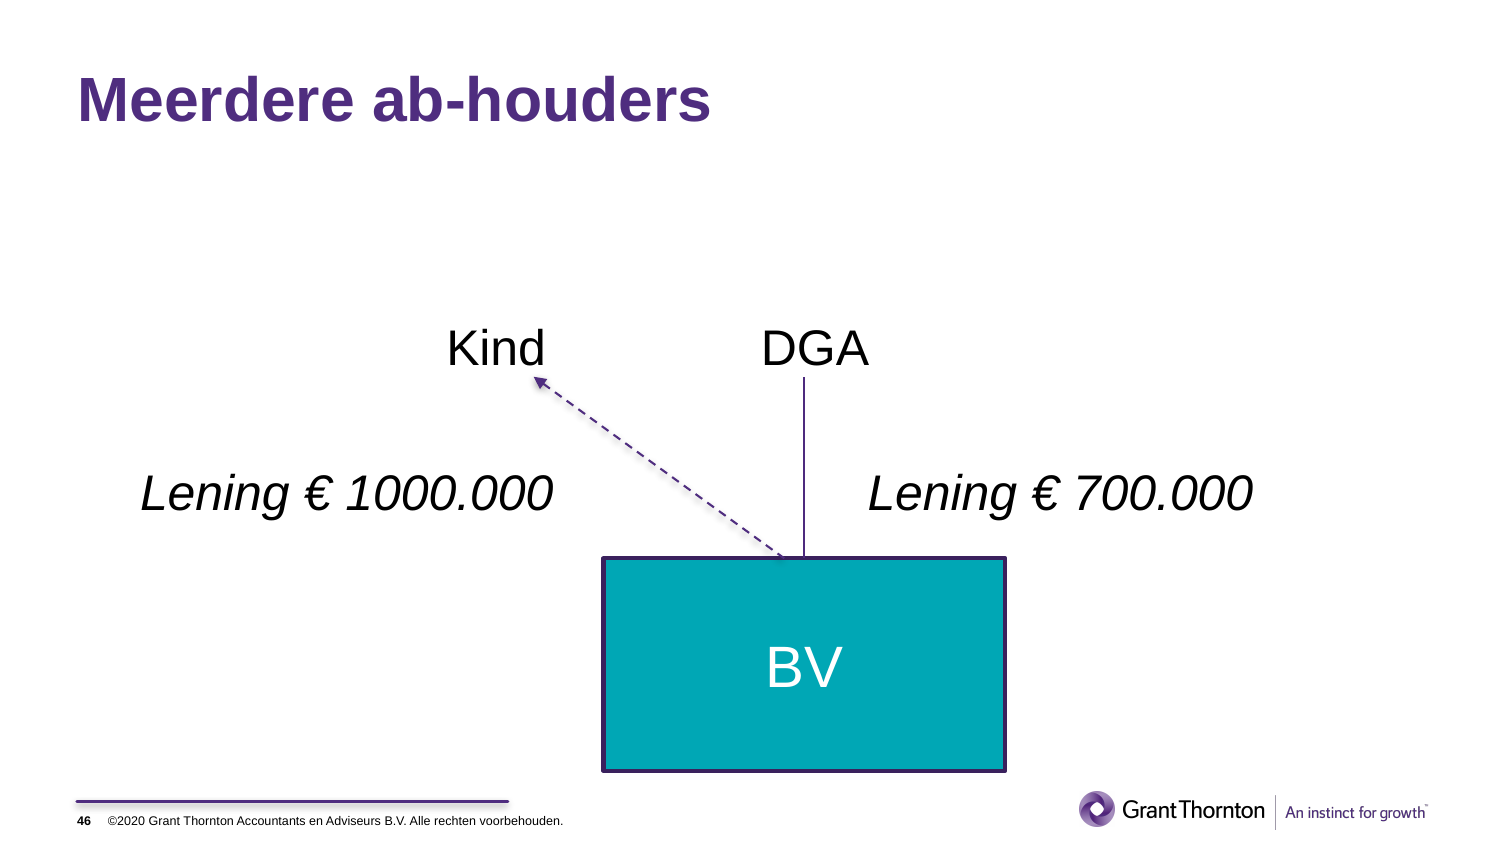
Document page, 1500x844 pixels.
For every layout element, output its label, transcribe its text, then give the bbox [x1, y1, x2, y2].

text_box DGA [695, 296, 935, 395]
text_box BV [601, 556, 1007, 773]
text_box Lening € 700.000 [809, 448, 1319, 532]
slide_number 46 [77, 804, 108, 835]
picture [1079, 791, 1115, 827]
title Meerdere ab-houders [77, 58, 1424, 198]
text_box Lening € 1000.000 [76, 444, 528, 537]
text_box Kind [376, 296, 616, 395]
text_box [533, 376, 785, 559]
